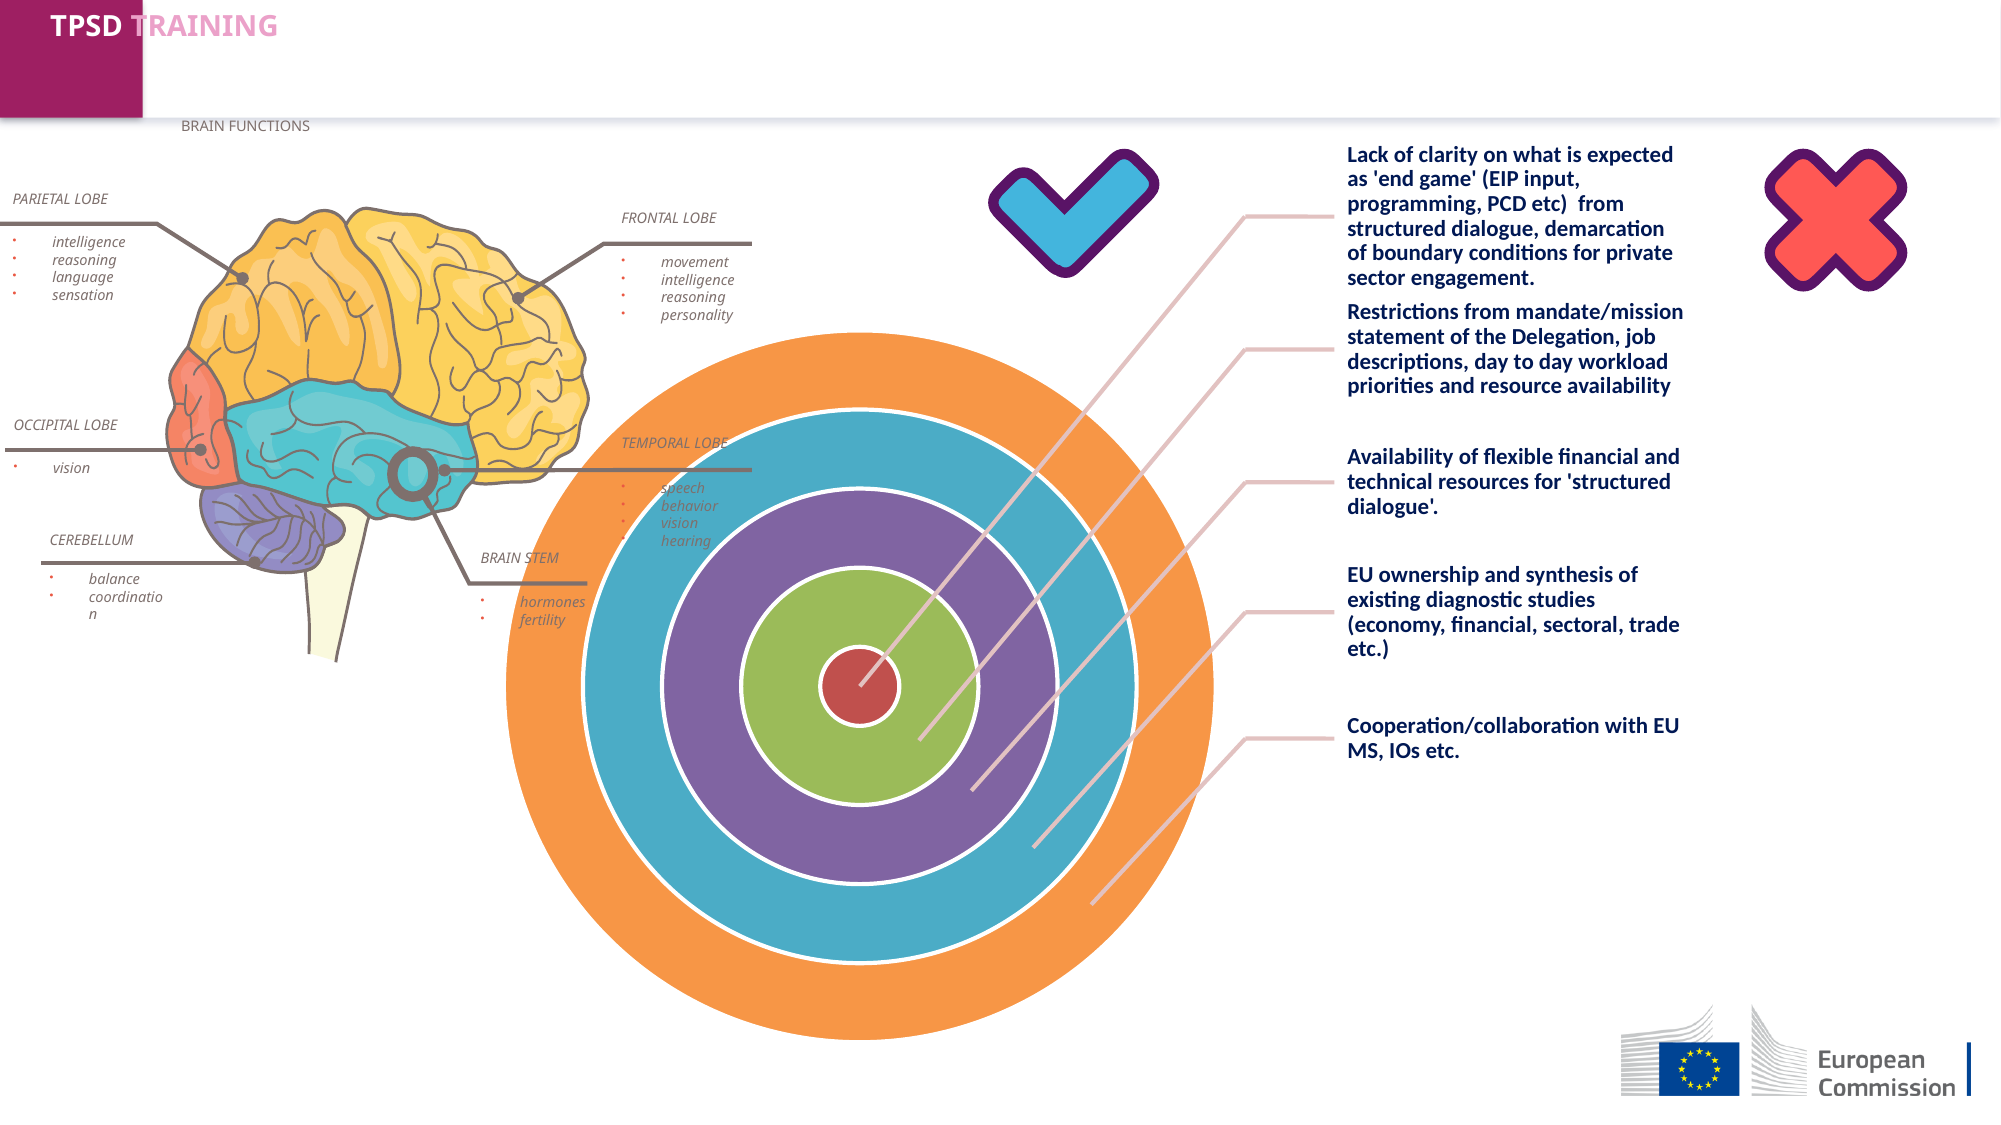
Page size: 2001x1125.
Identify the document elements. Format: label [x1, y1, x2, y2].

text_box [358, 123, 1836, 1073]
text_box [0, 107, 771, 667]
picture [1621, 1004, 1971, 1096]
text_box [1841, 153, 1903, 287]
